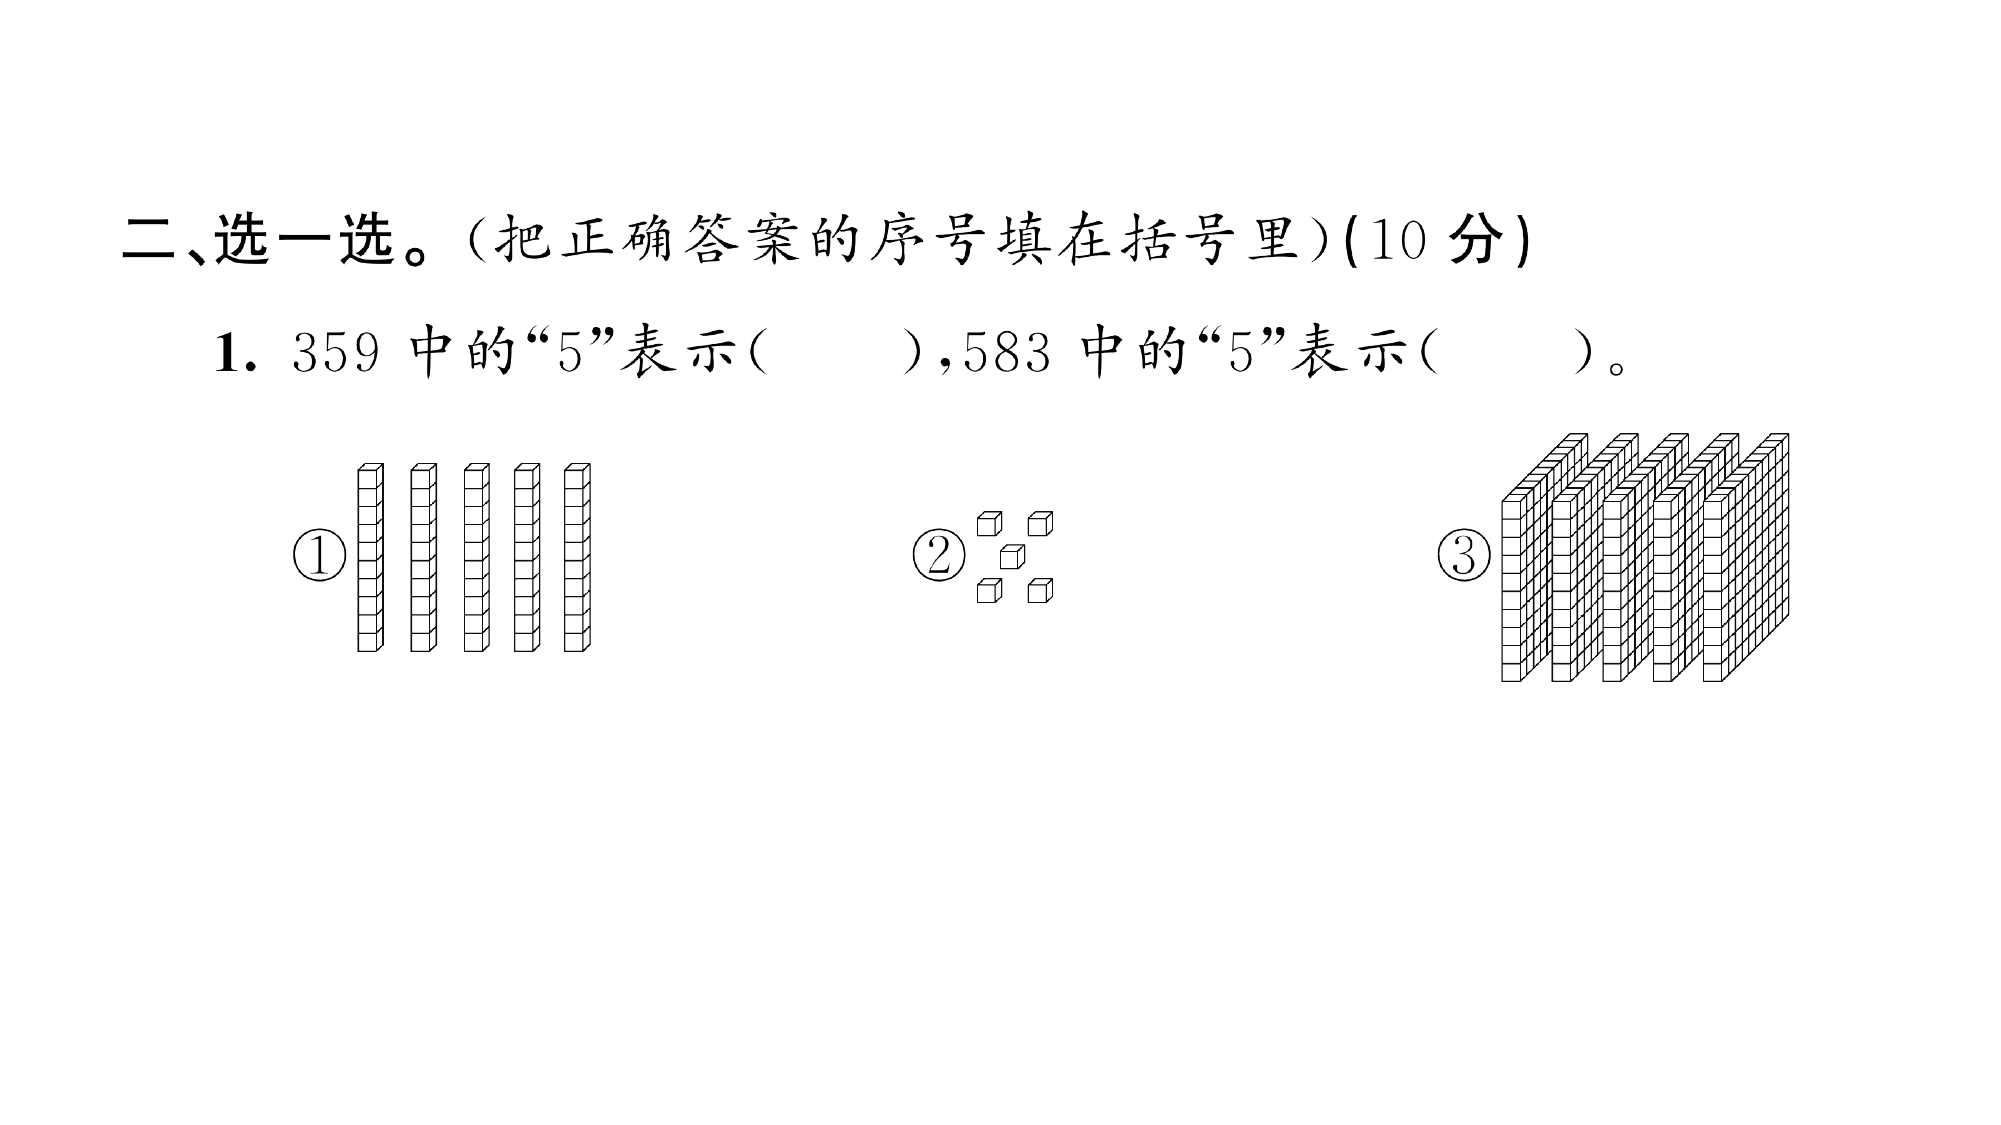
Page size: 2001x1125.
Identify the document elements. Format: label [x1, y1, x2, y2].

picture [118, 177, 2000, 708]
